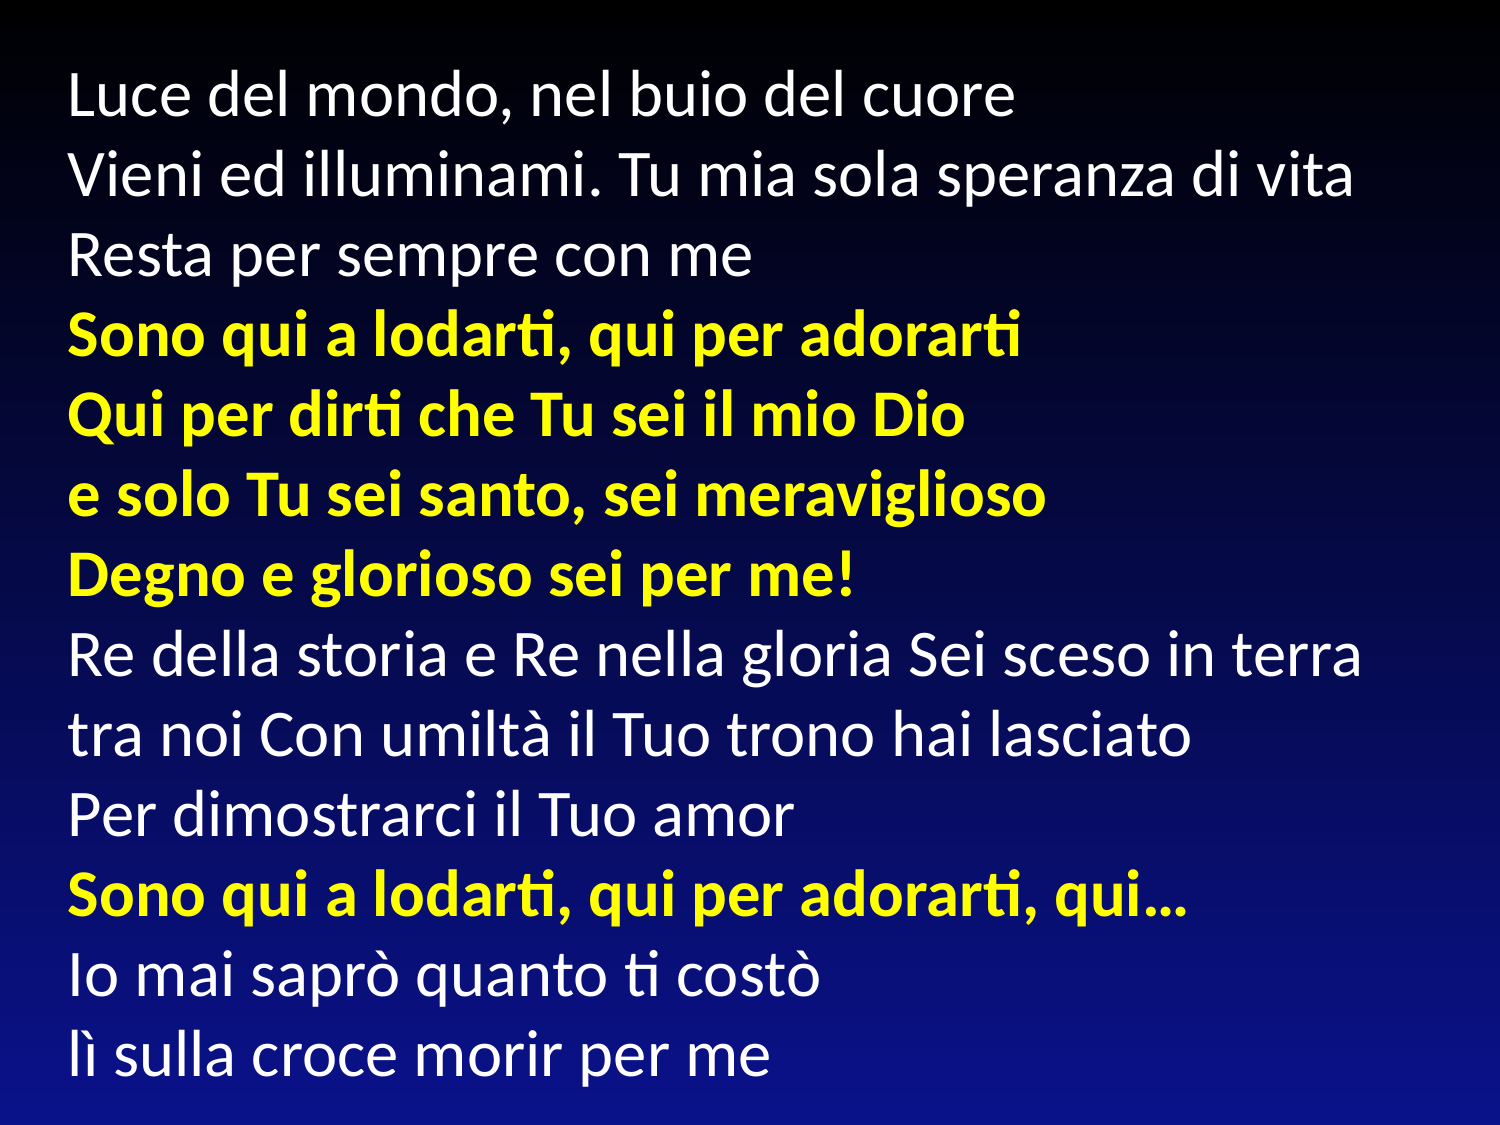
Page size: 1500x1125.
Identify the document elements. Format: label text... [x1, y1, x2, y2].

text_box Luce del mondo, nel buio del cuore Vieni ed illuminami. Tu mia sola speranza di vita Resta per sempre con me Sono qui a lodarti, qui per adorarti Qui per dirti che Tu sei il mio Dio e solo Tu sei santo, sei meraviglioso Degno e glorioso sei per me! Re della storia e Re nella gloria Sei sceso in terra tra noi Con umiltà il Tuo trono hai lasciato Per dimostrarci il Tuo amor Sono qui a lodarti, qui per adorarti, qui… Io mai saprò quanto ti costò lì sulla croce morir per me [53, 42, 1436, 1097]
